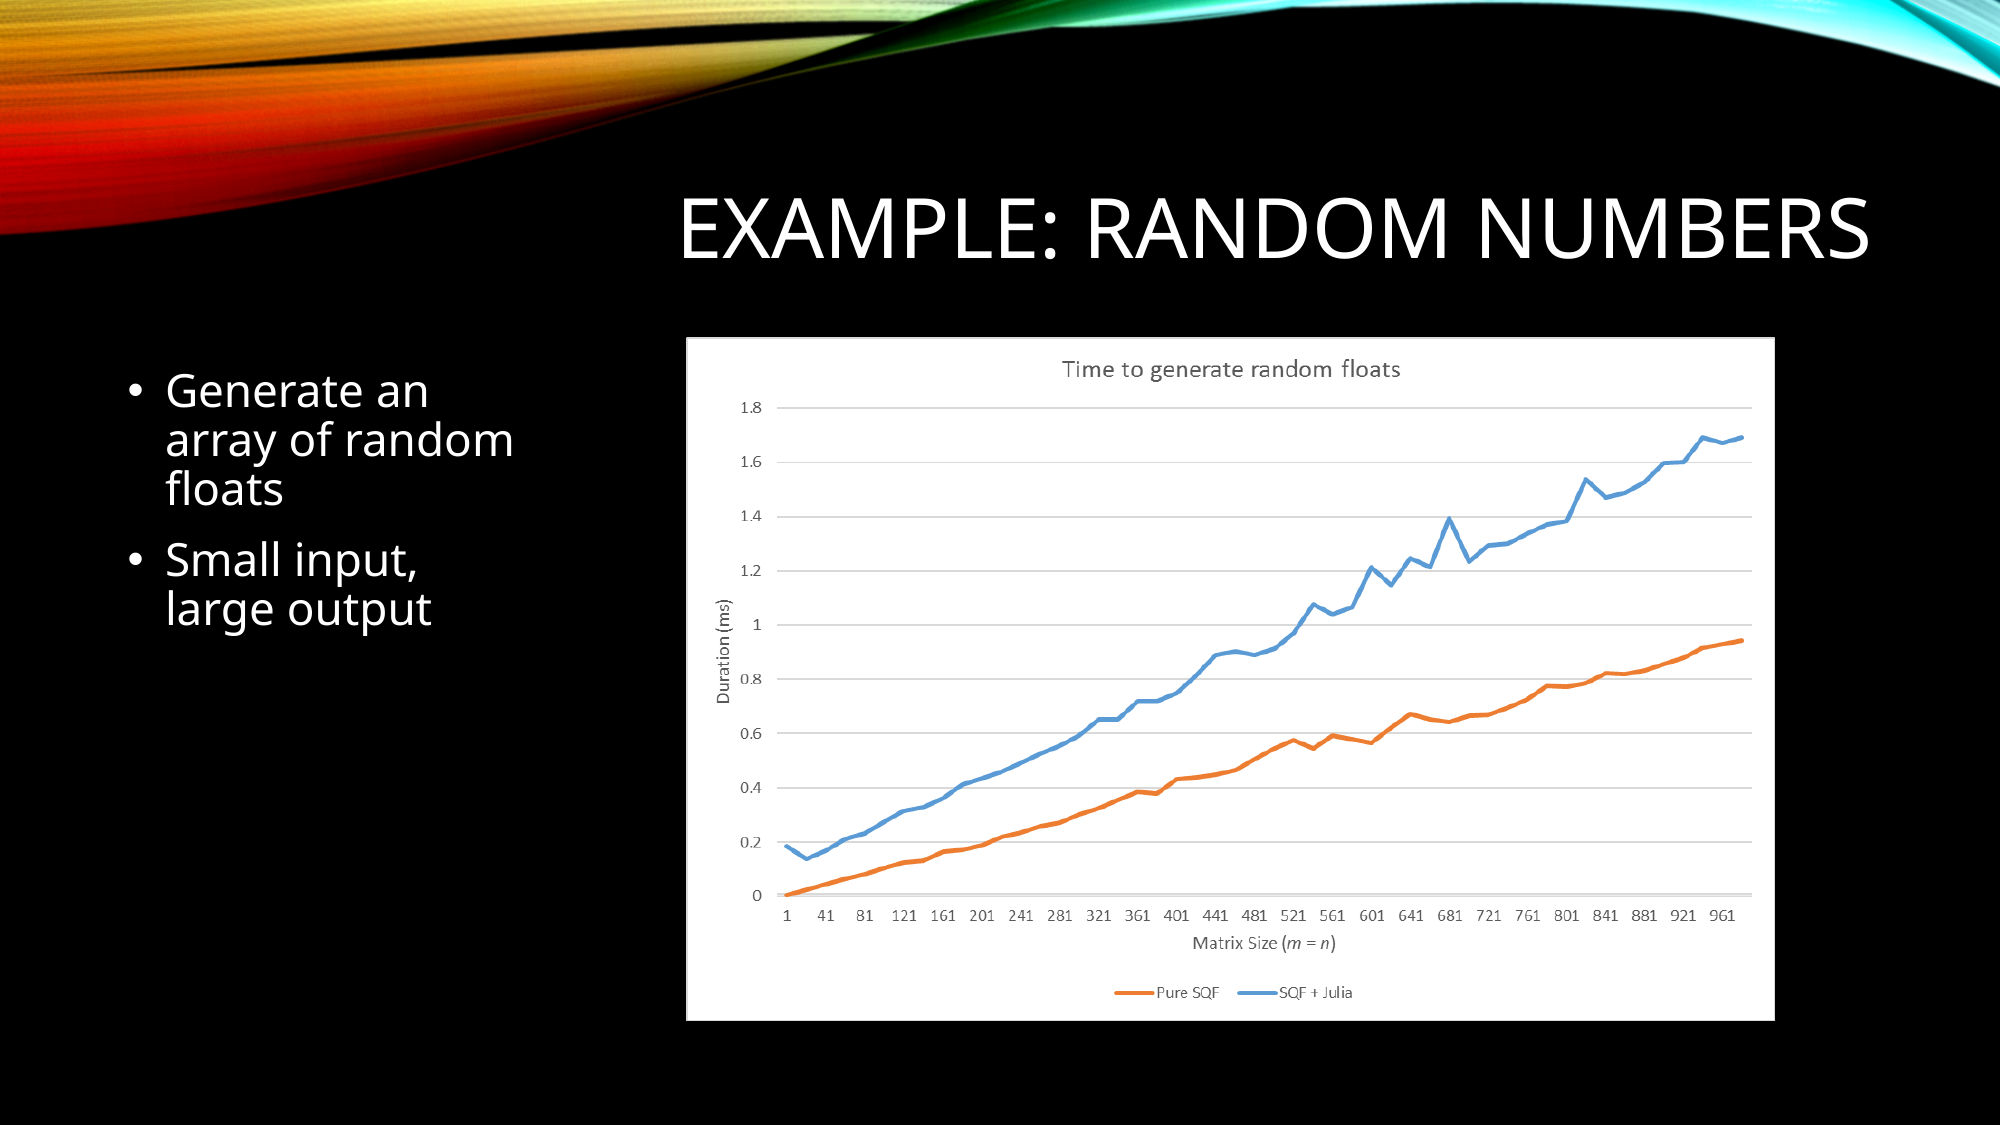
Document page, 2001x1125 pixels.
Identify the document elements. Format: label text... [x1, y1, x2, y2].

title Example: Random Numbers [474, 125, 1888, 338]
picture [0, 0, 2000, 237]
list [686, 337, 1776, 1021]
list Generate an array of random floats Small input, large output [112, 360, 542, 1021]
